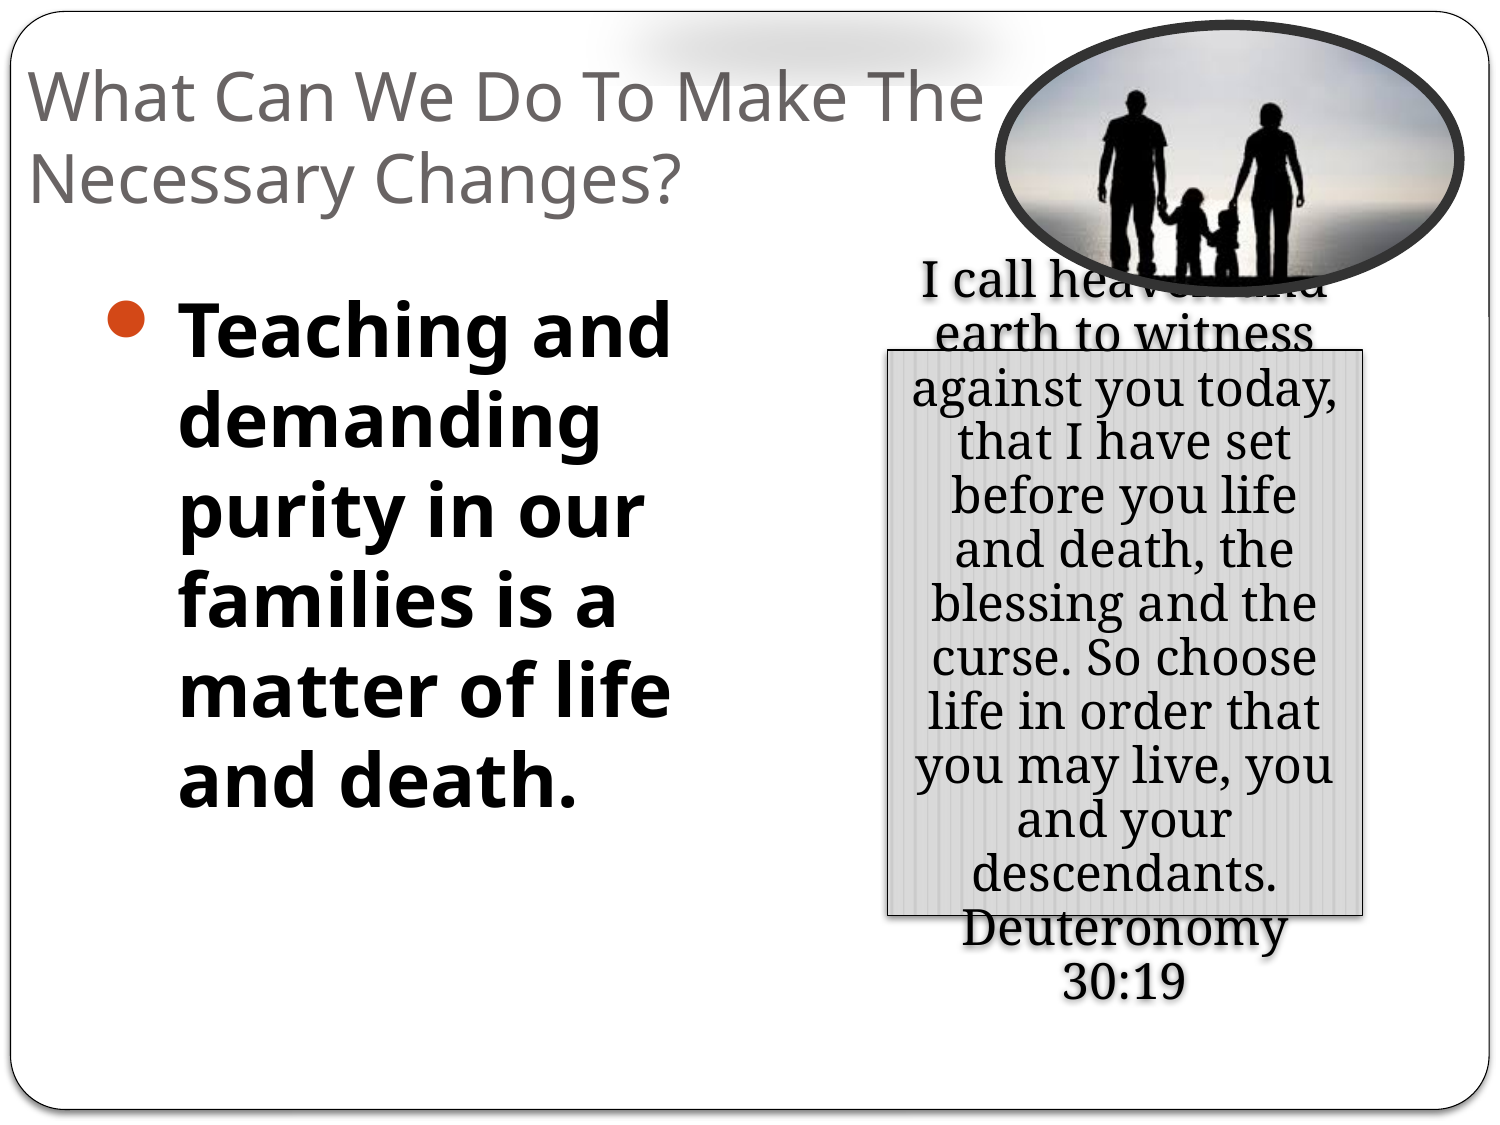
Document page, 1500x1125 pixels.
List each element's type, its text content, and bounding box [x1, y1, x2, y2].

title What Can We Do To Make The Necessary Changes? [12, 45, 993, 233]
list Teaching and demanding purity in our families is a matter of life and death. [87, 275, 713, 950]
text_box I call heaven and earth to witness against you today, that I have set before you life and death, the blessing and the curse. So choose life in order that you may live, you and your descendants. Deuteronomy 30:19 [887, 349, 1363, 916]
picture [999, 24, 1460, 293]
